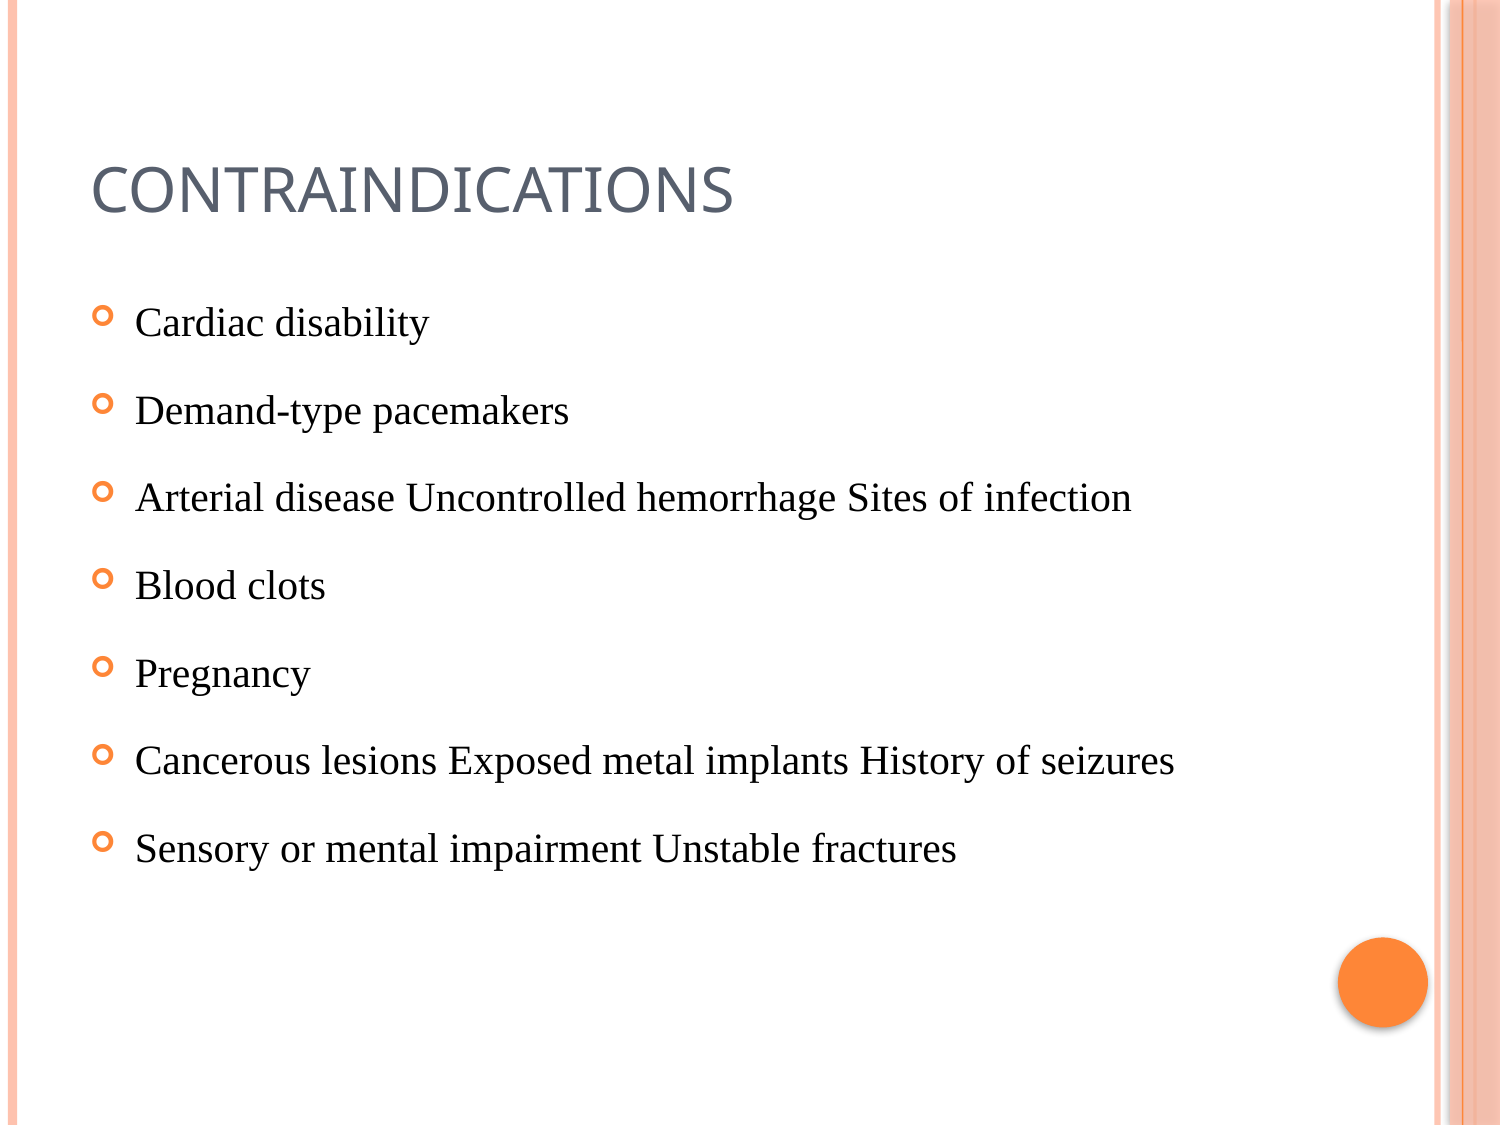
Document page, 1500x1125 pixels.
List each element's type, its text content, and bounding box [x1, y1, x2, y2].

title Contraindications [75, 45, 1300, 233]
list Cardiac disability Demand-type pacemakers Arterial disease Uncontrolled hemorrhage Sites of infection Blood clots Pregnancy Cancerous lesions Exposed metal implants History of seizures Sensory or mental impairment Unstable fractures [75, 262, 1300, 1062]
